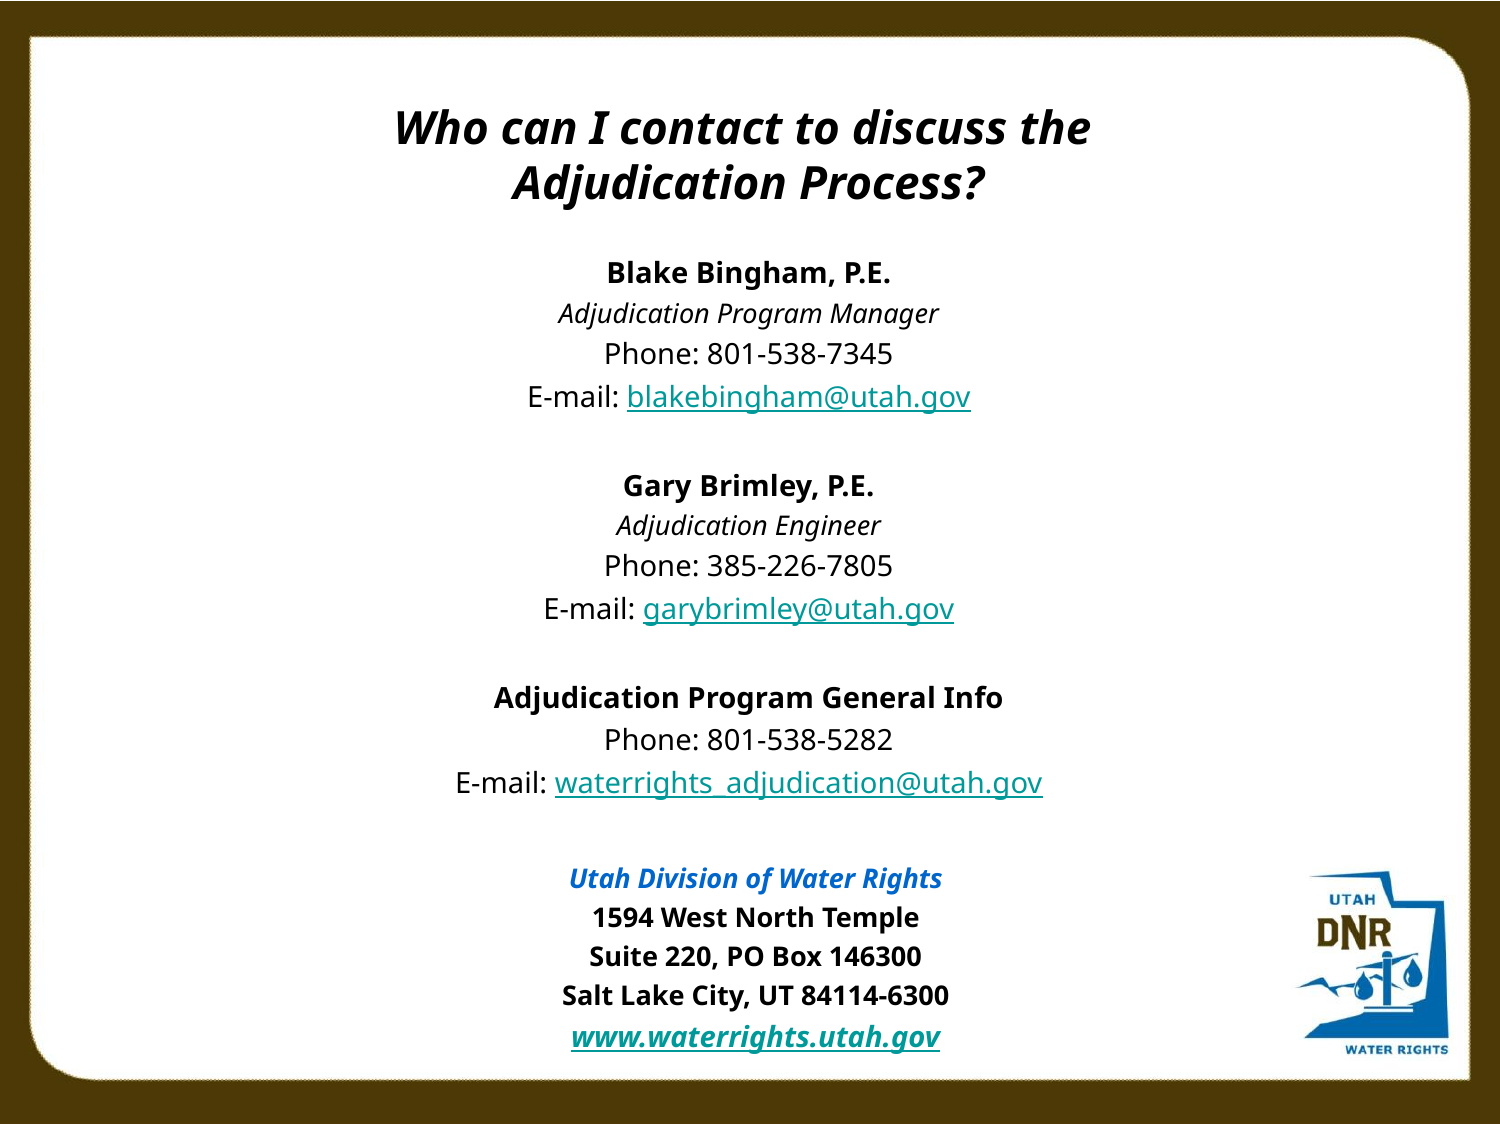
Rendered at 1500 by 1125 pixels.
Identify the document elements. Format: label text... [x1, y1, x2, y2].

text_box Utah Division of Water Rights 1594 West North Temple Suite 220, PO Box 146300 Salt Lake City, UT 84114-6300 www.waterrights.utah.gov [232, 855, 1279, 1058]
text_box Blake Bingham, P.E. Adjudication Program Manager Phone: 801-538-7345 E-mail: blakebingham@utah.gov Gary Brimley, P.E. Adjudication Engineer Phone: 385-226-7805 E-mail: garybrimley@utah.gov Adjudication Program General Info Phone: 801-538-5282 E-mail: waterrights_adjudication@utah.gov [225, 247, 1272, 450]
text_box [225, 450, 1272, 653]
picture [0, 1, 1500, 1124]
text_box Blake Bingham, P.E. Adjudication Program Manager Phone: 801-538-7345 E-mail: blakebingham@utah.gov Gary Brimley, P.E. Adjudication Engineer Phone: 385-226-7805 E-mail: garybrimley@utah.gov Adjudication Program General Info Phone: 801-538-5282 E-mail: waterrights_adjudication@utah.gov [225, 653, 1272, 838]
text_box Who can I contact to discuss the Adjudication Process? [151, 106, 1347, 201]
